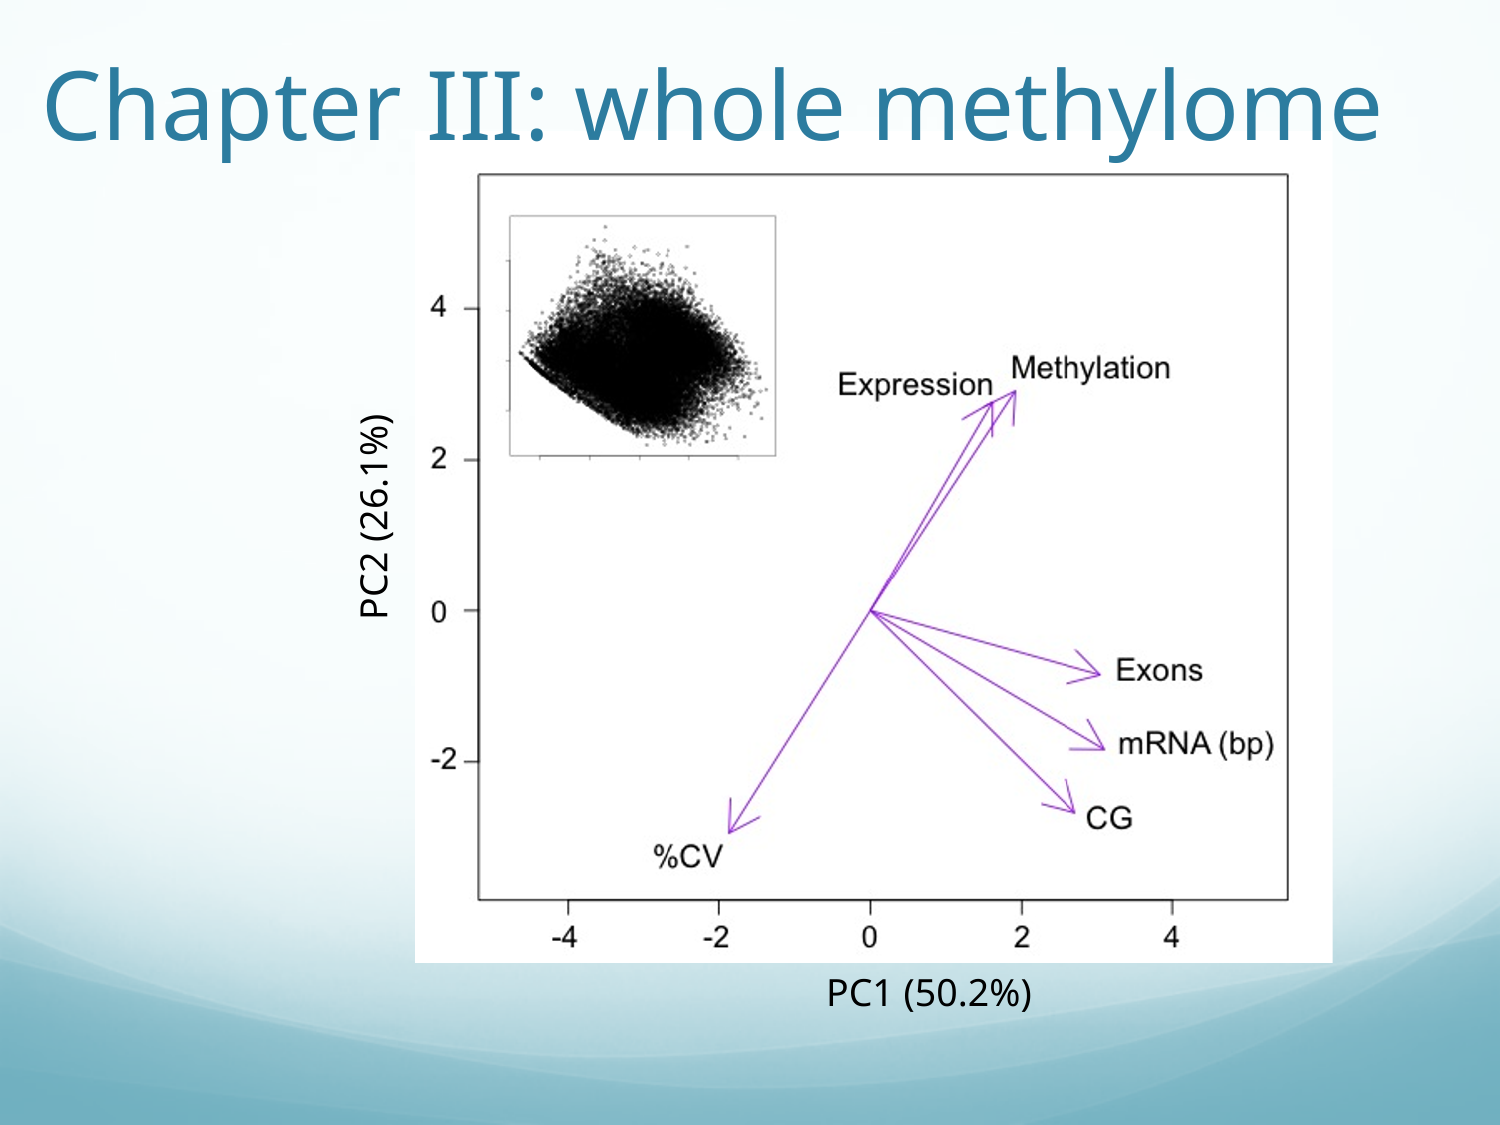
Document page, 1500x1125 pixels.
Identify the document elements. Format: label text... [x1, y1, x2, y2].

text_box PC2 (26.1%) [342, 389, 403, 1101]
picture [414, 131, 1334, 964]
text_box PC1 (50.2%) [403, 961, 1047, 1021]
text_box PC1 (50.2%) [335, 961, 342, 1021]
title Chapter III: whole methylome [26, 0, 1415, 168]
